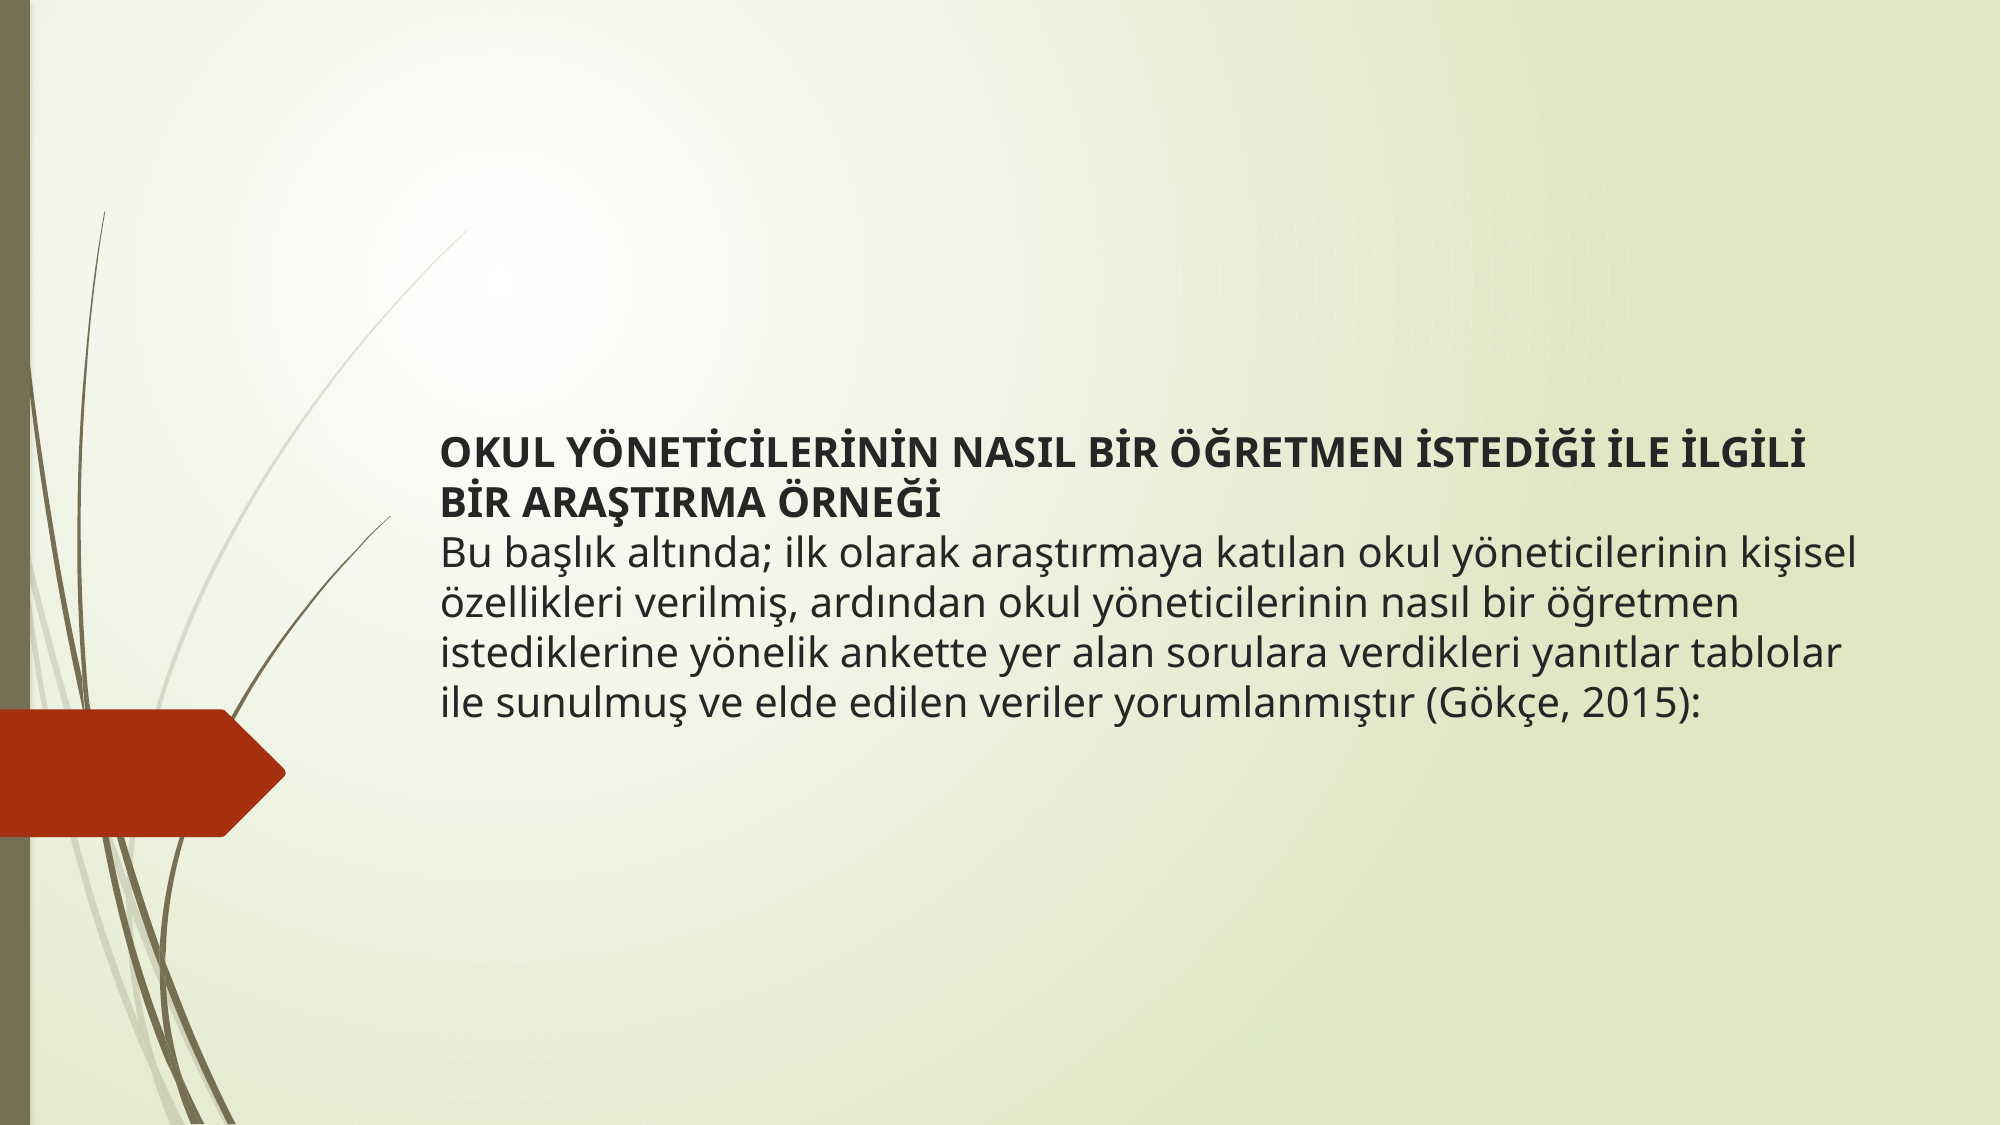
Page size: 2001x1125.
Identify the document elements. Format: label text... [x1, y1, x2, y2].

title OKUL YÖNETİCİLERİNİN NASIL BİR ÖĞRETMEN İSTEDİĞİ İLE İLGİLİ BİR ARAŞTIRMA ÖRNEĞİ Bu başlık altında; ilk olarak araştırmaya katılan okul yöneticilerinin kişisel özellikleri verilmiş, ardından okul yöneticilerinin nasıl bir öğretmen istediklerine yönelik ankette yer alan sorulara verdikleri yanıtlar tablolar ile sunulmuş ve elde edilen veriler yorumlanmıştır (Gökçe, 2015): [424, 412, 1888, 784]
